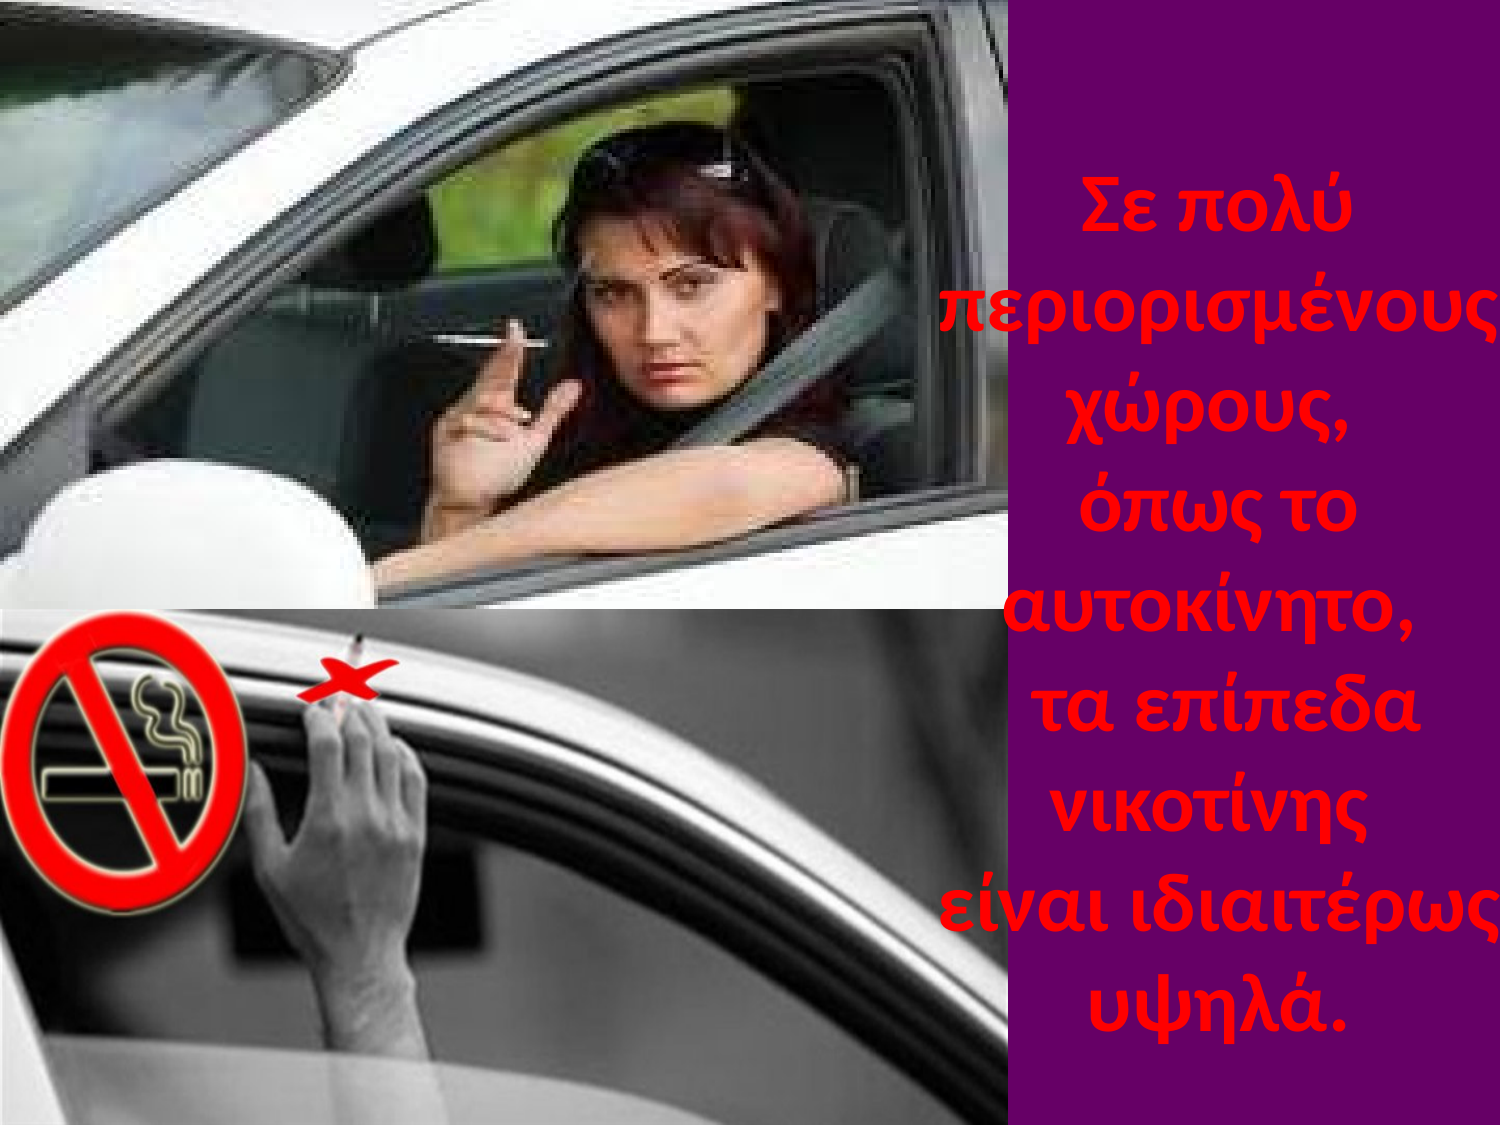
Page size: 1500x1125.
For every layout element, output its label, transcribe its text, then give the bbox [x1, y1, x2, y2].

text_box Σε πολύ περιορισμένους χώρους, όπως το αυτοκίνητο, τα επίπεδα νικοτίνης είναι ιδιαιτέρως υψηλά. [1012, 140, 1500, 1056]
picture [0, 0, 1008, 1125]
